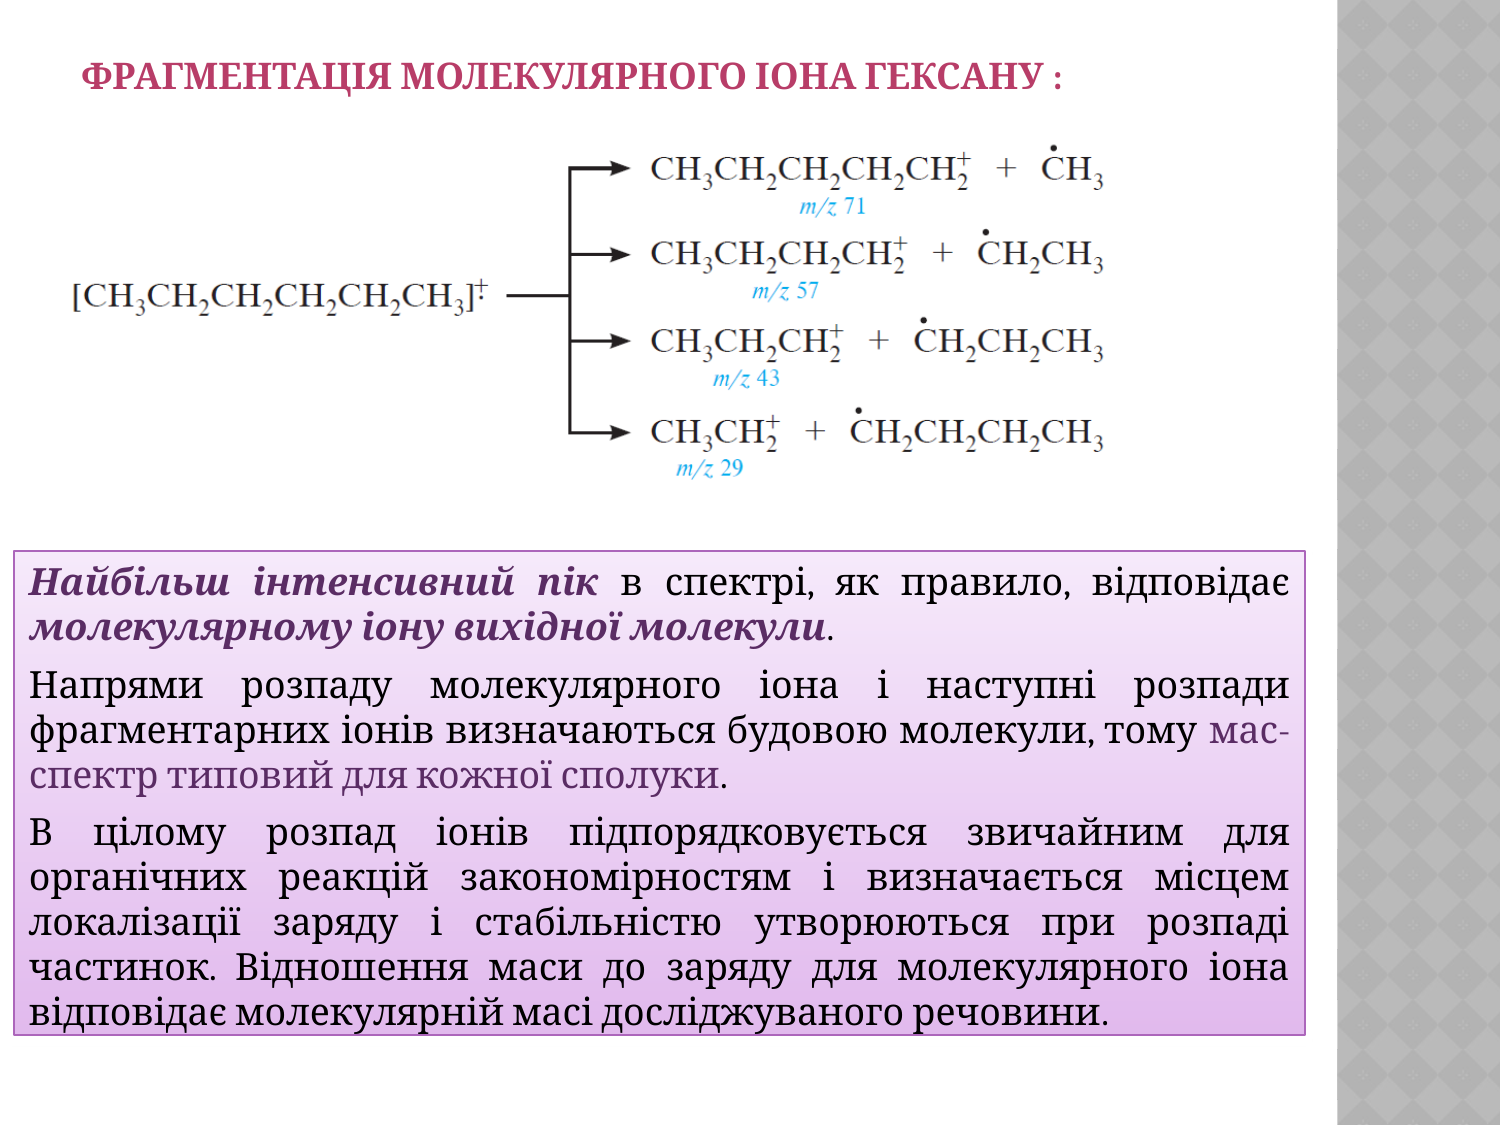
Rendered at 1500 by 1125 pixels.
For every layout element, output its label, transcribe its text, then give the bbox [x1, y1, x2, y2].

text_box Фрагментація молекулярного іона гексану : [66, 45, 1093, 136]
text_box Найбільш інтенсивний пік в спектрі, як правило, відповідає молекулярному іону вихідної молекули. Напрями розпаду молекулярного іона і наступні розпади фрагментарних іонів визначаються будовою молекули, тому мас-спектр типовий для кожної сполуки. В цілому розпад іонів підпорядковується звичайним для органічних реакцій закономірностям і визначається місцем локалізації заряду і стабільністю утворюються при розпаді частинок. Відношення маси до заряду для молекулярного іона відповідає молекулярній масі досліджуваного речовини. [13, 550, 1306, 1036]
picture [66, 136, 1119, 489]
